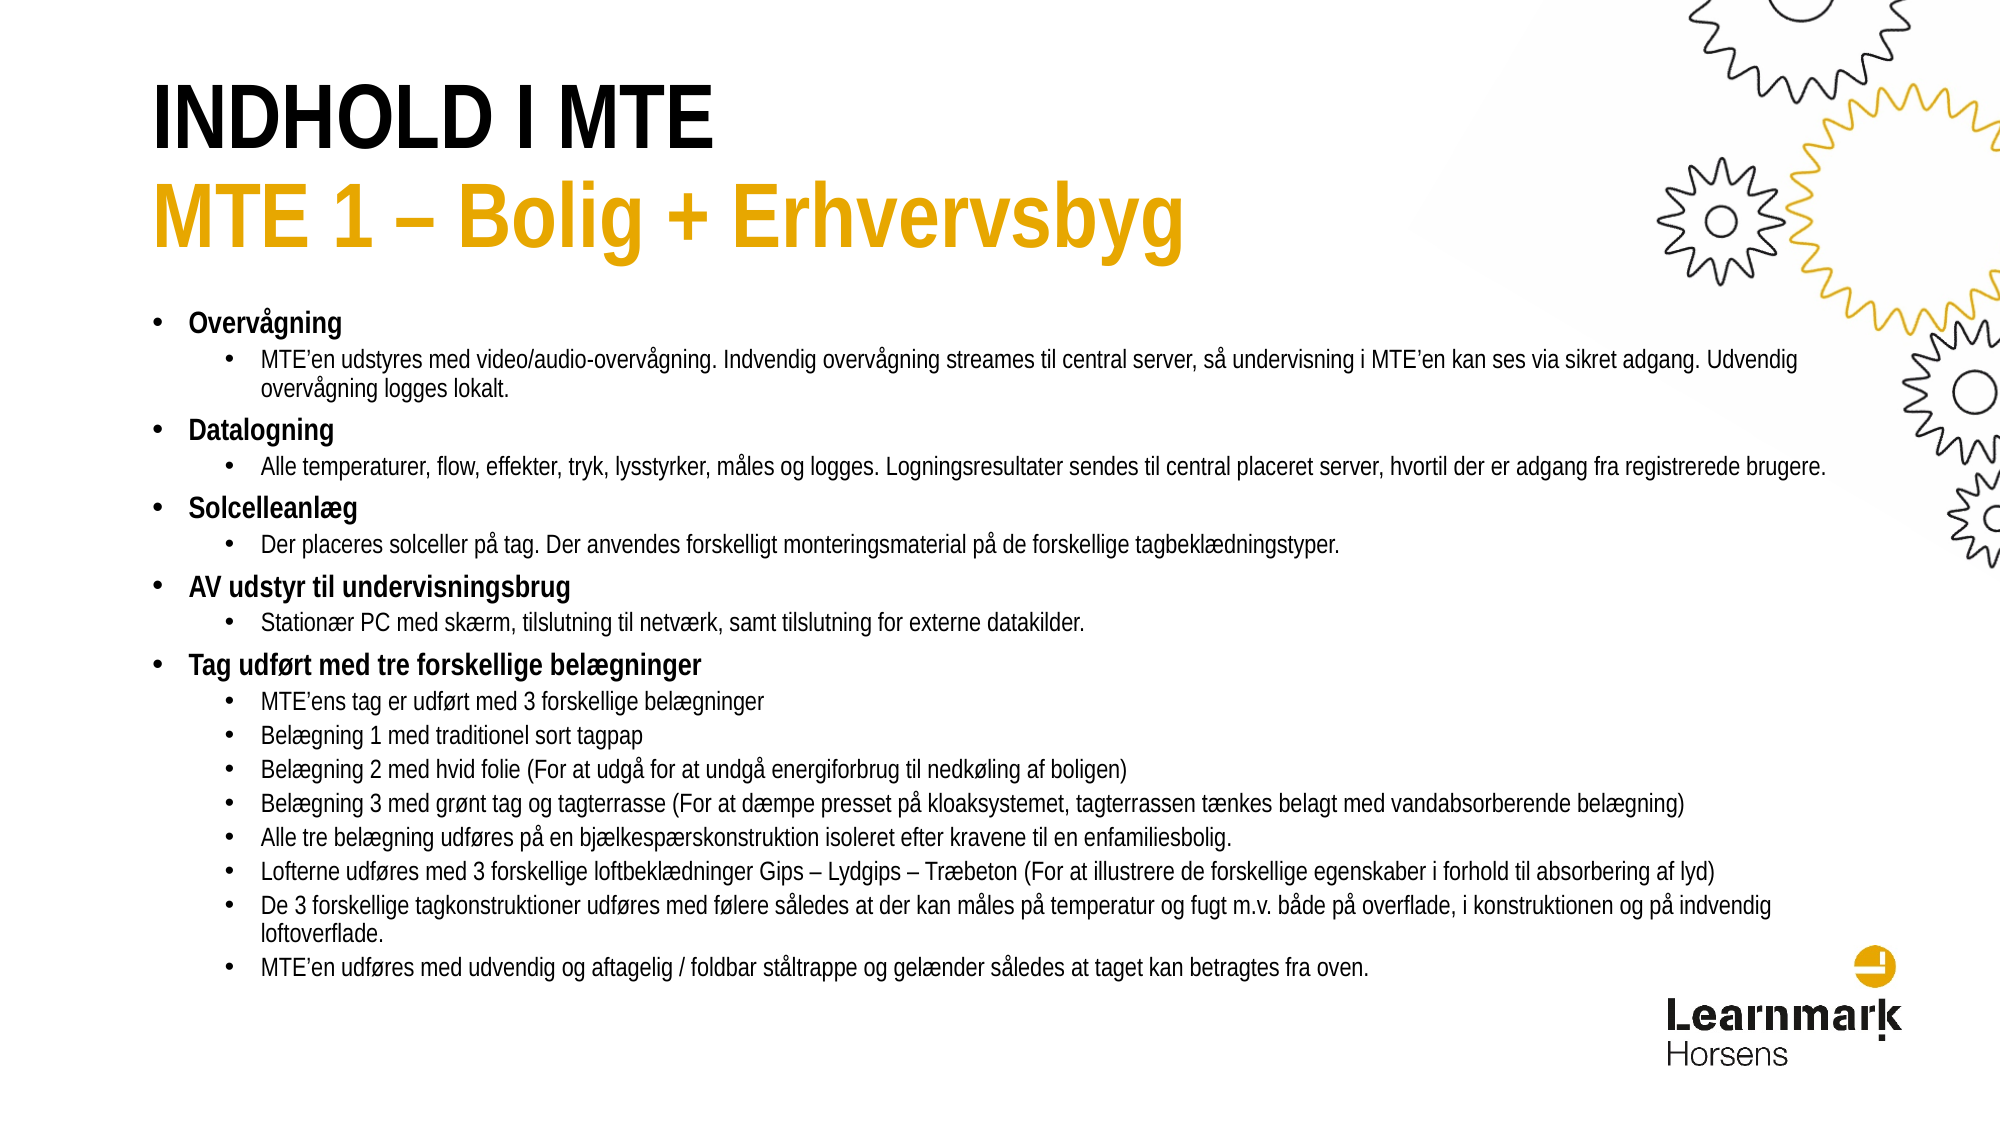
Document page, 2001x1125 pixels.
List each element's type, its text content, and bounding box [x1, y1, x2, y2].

picture [1667, 945, 1902, 1066]
title INDHOLD I MTE MTE 1 – Bolig + Erhvervsbyg [137, 59, 1475, 278]
picture [1475, 0, 2000, 580]
list Overvågning MTE’en udstyres med video/audio-overvågning. Indvendig overvågning streames til central server, så undervisning i MTE’en kan ses via sikret adgang. Udvendig overvågning logges lokalt. Datalogning Alle temperaturer, flow, effekter, tryk, lysstyrker, måles og logges. Logningsresultater sendes til central placeret server, hvortil der er adgang fra registrerede brugere. Solcelleanlæg Der placeres solceller på tag. Der anvendes forskelligt monteringsmaterial på de forskellige tagbeklædningstyper. AV udstyr til undervisningsbrug Stationær PC med skærm, tilslutning til netværk, samt tilslutning for externe datakilder. Tag udført med tre forskellige belægninger MTE’ens tag er udført med 3 forskellige belægninger Belægning 1 med traditionel sort tagpap Belægning 2 med hvid folie (For at udgå for at undgå energiforbrug til nedkøling af boligen) Belægning 3 med grønt tag og tagterrasse (For at dæmpe presset på kloaksystemet, tagterrassen tænkes belagt med vandabsorberende belægning) Alle tre belægning udføres på en bjælkespærskonstruktion isoleret efter kravene til en enfamiliesbolig. Lofterne udføres med 3 forskellige loftbeklædninger Gips – Lydgips – Træbeton (For at illustrere de forskellige egenskaber i forhold til absorbering af lyd) De 3 forskellige tagkonstruktioner udføres med følere således at der kan måles på temperatur og fugt m.v. både på overflade, i konstruktionen og på indvendig loftoverflade. MTE’en udføres med udvendig og aftagelig / foldbar ståltrappe og gelænder således at taget kan betragtes fra oven. [137, 299, 1863, 1014]
